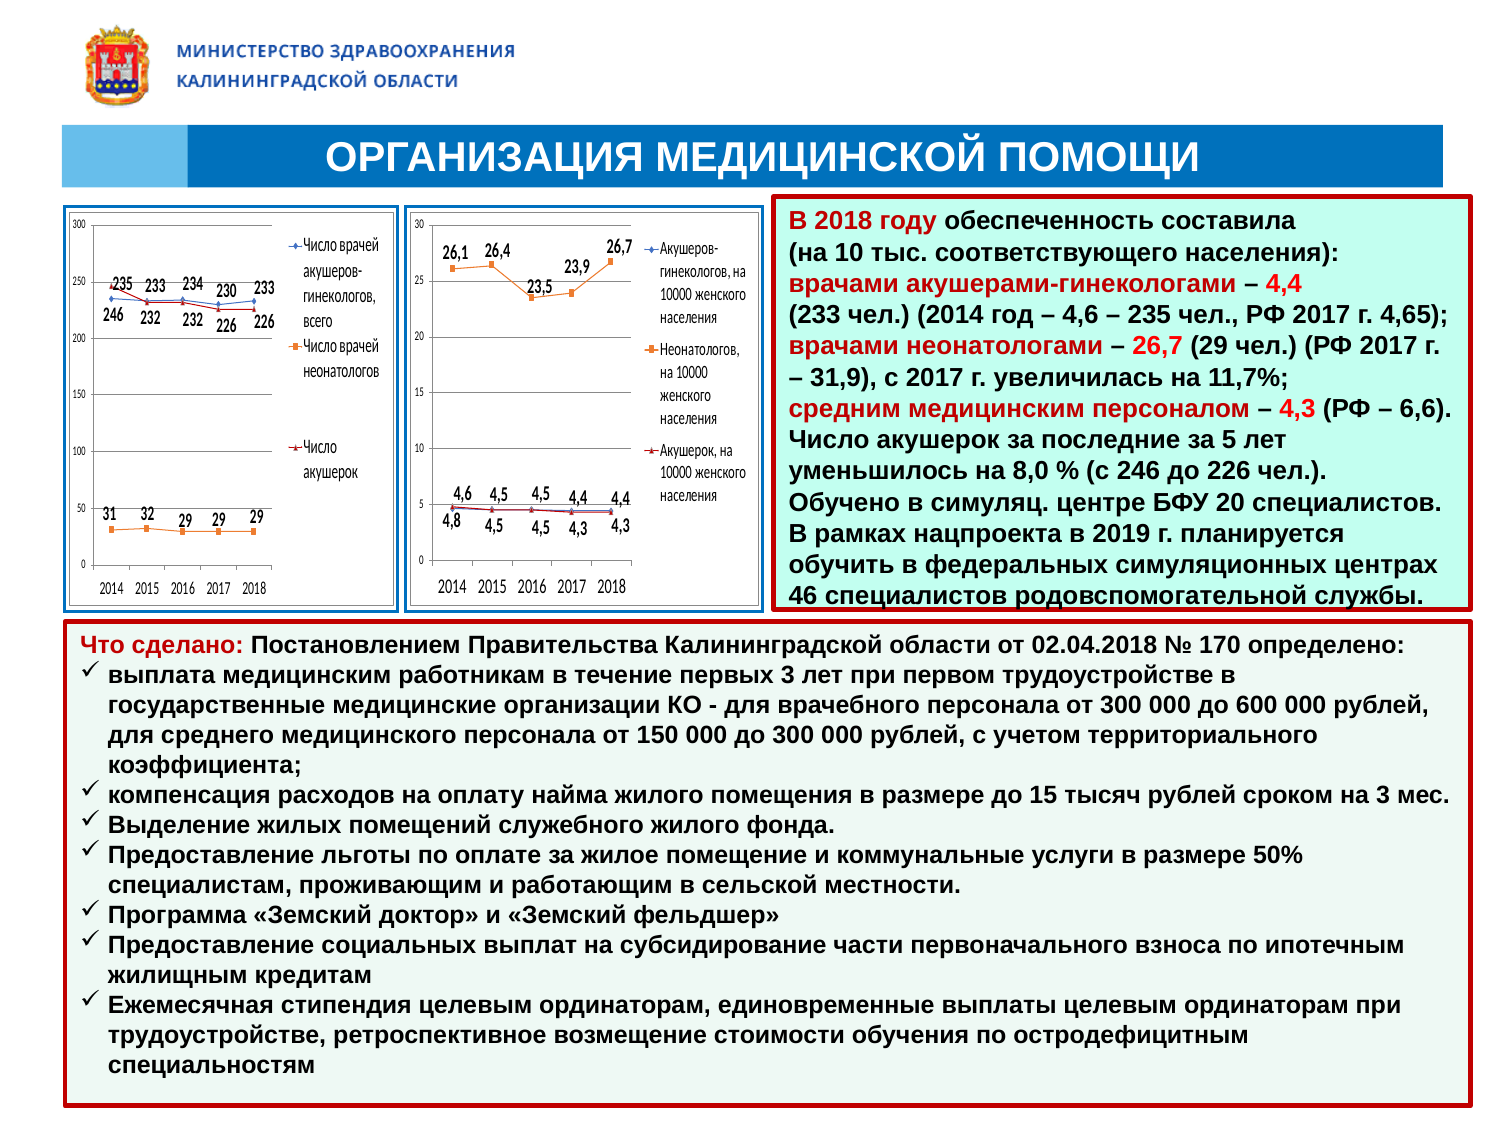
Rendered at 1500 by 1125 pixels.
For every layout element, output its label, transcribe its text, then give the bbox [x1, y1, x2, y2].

text_box Что сделано: Постановлением Правительства Калининградской области от 02.04.2018 № 170 определено: выплата медицинским работникам в течение первых 3 лет при первом трудоустройстве в государственные медицинские организации КО - для врачебного персонала от 300 000 до 600 000 рублей, для среднего медицинского персонала от 150 000 до 300 000 рублей, с учетом территориального коэффициента; компенсация расходов на оплату найма жилого помещения в размере до 15 тысяч рублей сроком на 3 мес. Выделение жилых помещений служебного жилого фонда. Предоставление льготы по оплате за жилое помещение и коммунальные услуги в размере 50% специалистам, проживающим и работающим в сельской местности. Программа «Земский доктор» и «Земский фельдшер» Предоставление социальных выплат на субсидирование части первоначального взноса по ипотечным жилищным кредитам Ежемесячная стипендия целевым ординаторам, единовременные выплаты целевым ординаторам при трудоустройстве, ретроспективное возмещение стоимости обучения по остродефицитным специальностям [64, 621, 1471, 1106]
text_box В 2018 году обеспеченность составила (на 10 тыс. соответствующего населения): врачами акушерами-гинекологами – 4,4 (233 чел.) (2014 год – 4,6 – 235 чел., РФ 2017 г. 4,65); врачами неонатологами – 26,7 (29 чел.) (РФ 2017 г. – 31,9), с 2017 г. увеличилась на 11,7%; средним медицинским персоналом – 4,3 (РФ – 6,6). Число акушерок за последние за 5 лет уменьшилось на 8,0 % (с 246 до 226 чел.). Обучено в симуляц. центре БФУ 20 специалистов. В рамках нацпроекта в 2019 г. планируется обучить в федеральных симуляционных центрах 46 специалистов родовспомогательной службы. [773, 196, 1471, 610]
title ОРГАНИЗАЦИЯ МЕДИЦИНСКОЙ ПОМОЩИ [100, 125, 1426, 185]
picture [41, 0, 550, 122]
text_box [407, 207, 762, 610]
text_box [65, 207, 396, 610]
